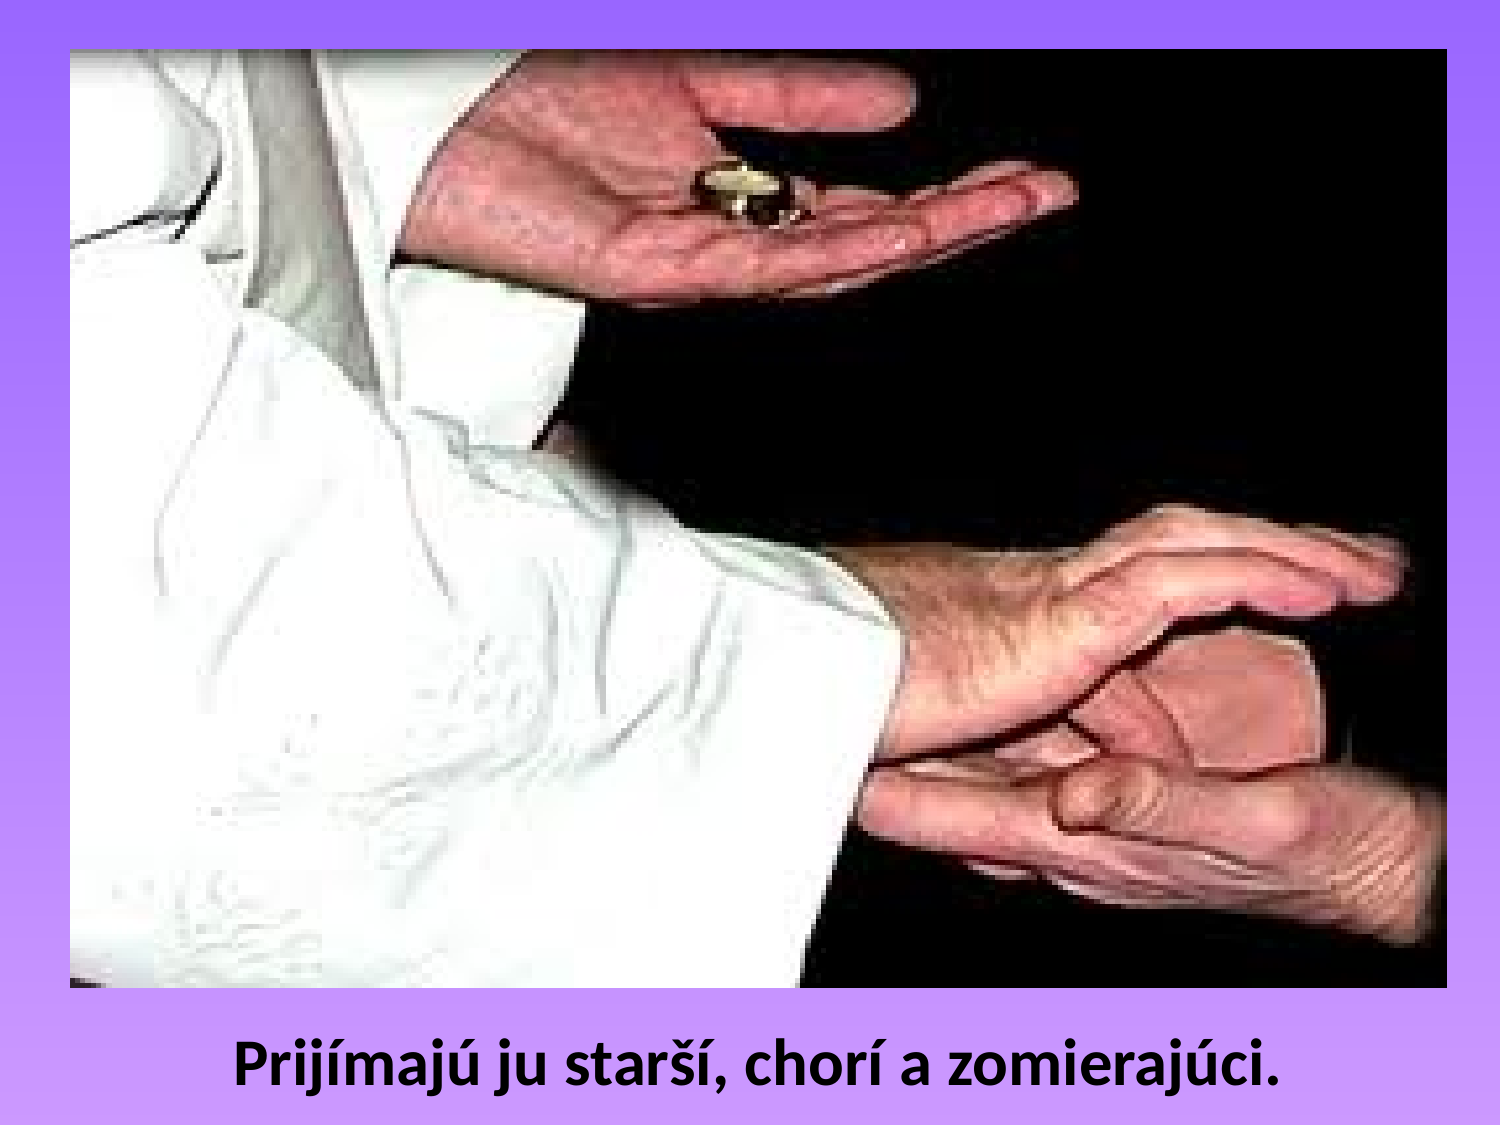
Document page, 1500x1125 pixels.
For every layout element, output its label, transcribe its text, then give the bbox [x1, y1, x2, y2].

text_box Prijímajú ju starší, chorí a zomierajúci. [218, 1011, 1409, 1106]
picture [69, 49, 1448, 988]
